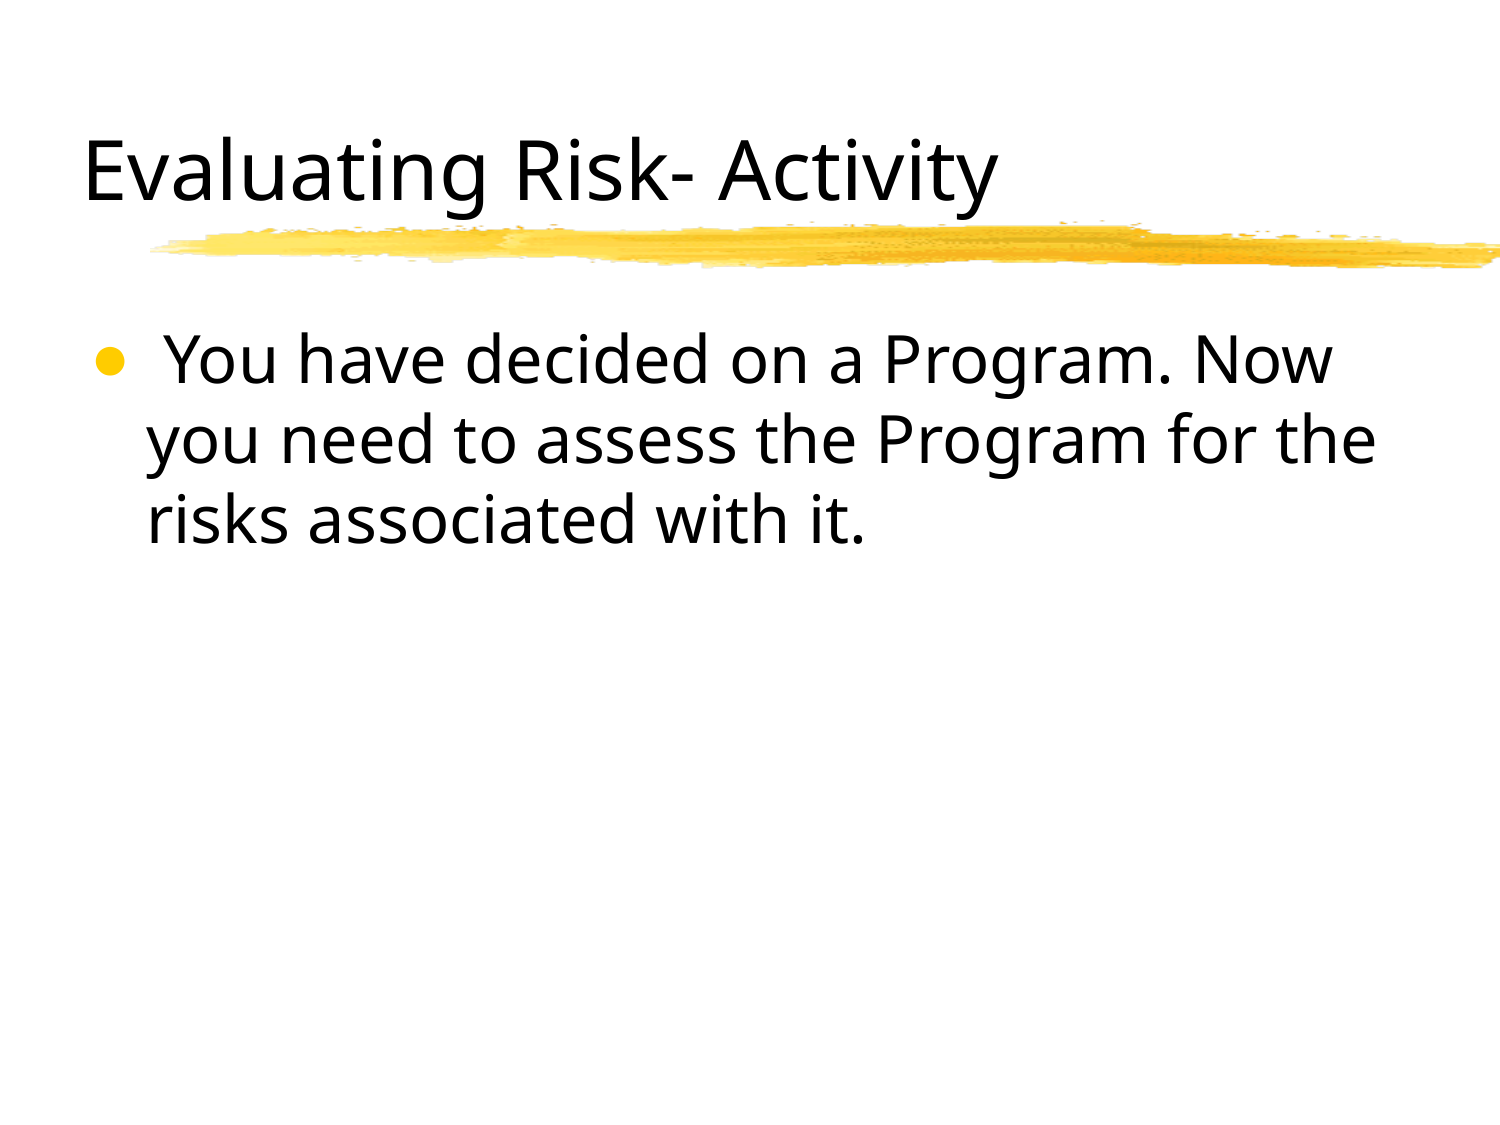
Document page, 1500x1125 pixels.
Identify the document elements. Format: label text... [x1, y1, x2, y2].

list You have decided on a Program. Now you need to assess the Program for the risks associated with it. [75, 309, 1417, 994]
picture [150, 215, 1500, 279]
title Evaluating Risk- Activity [66, 37, 1342, 225]
